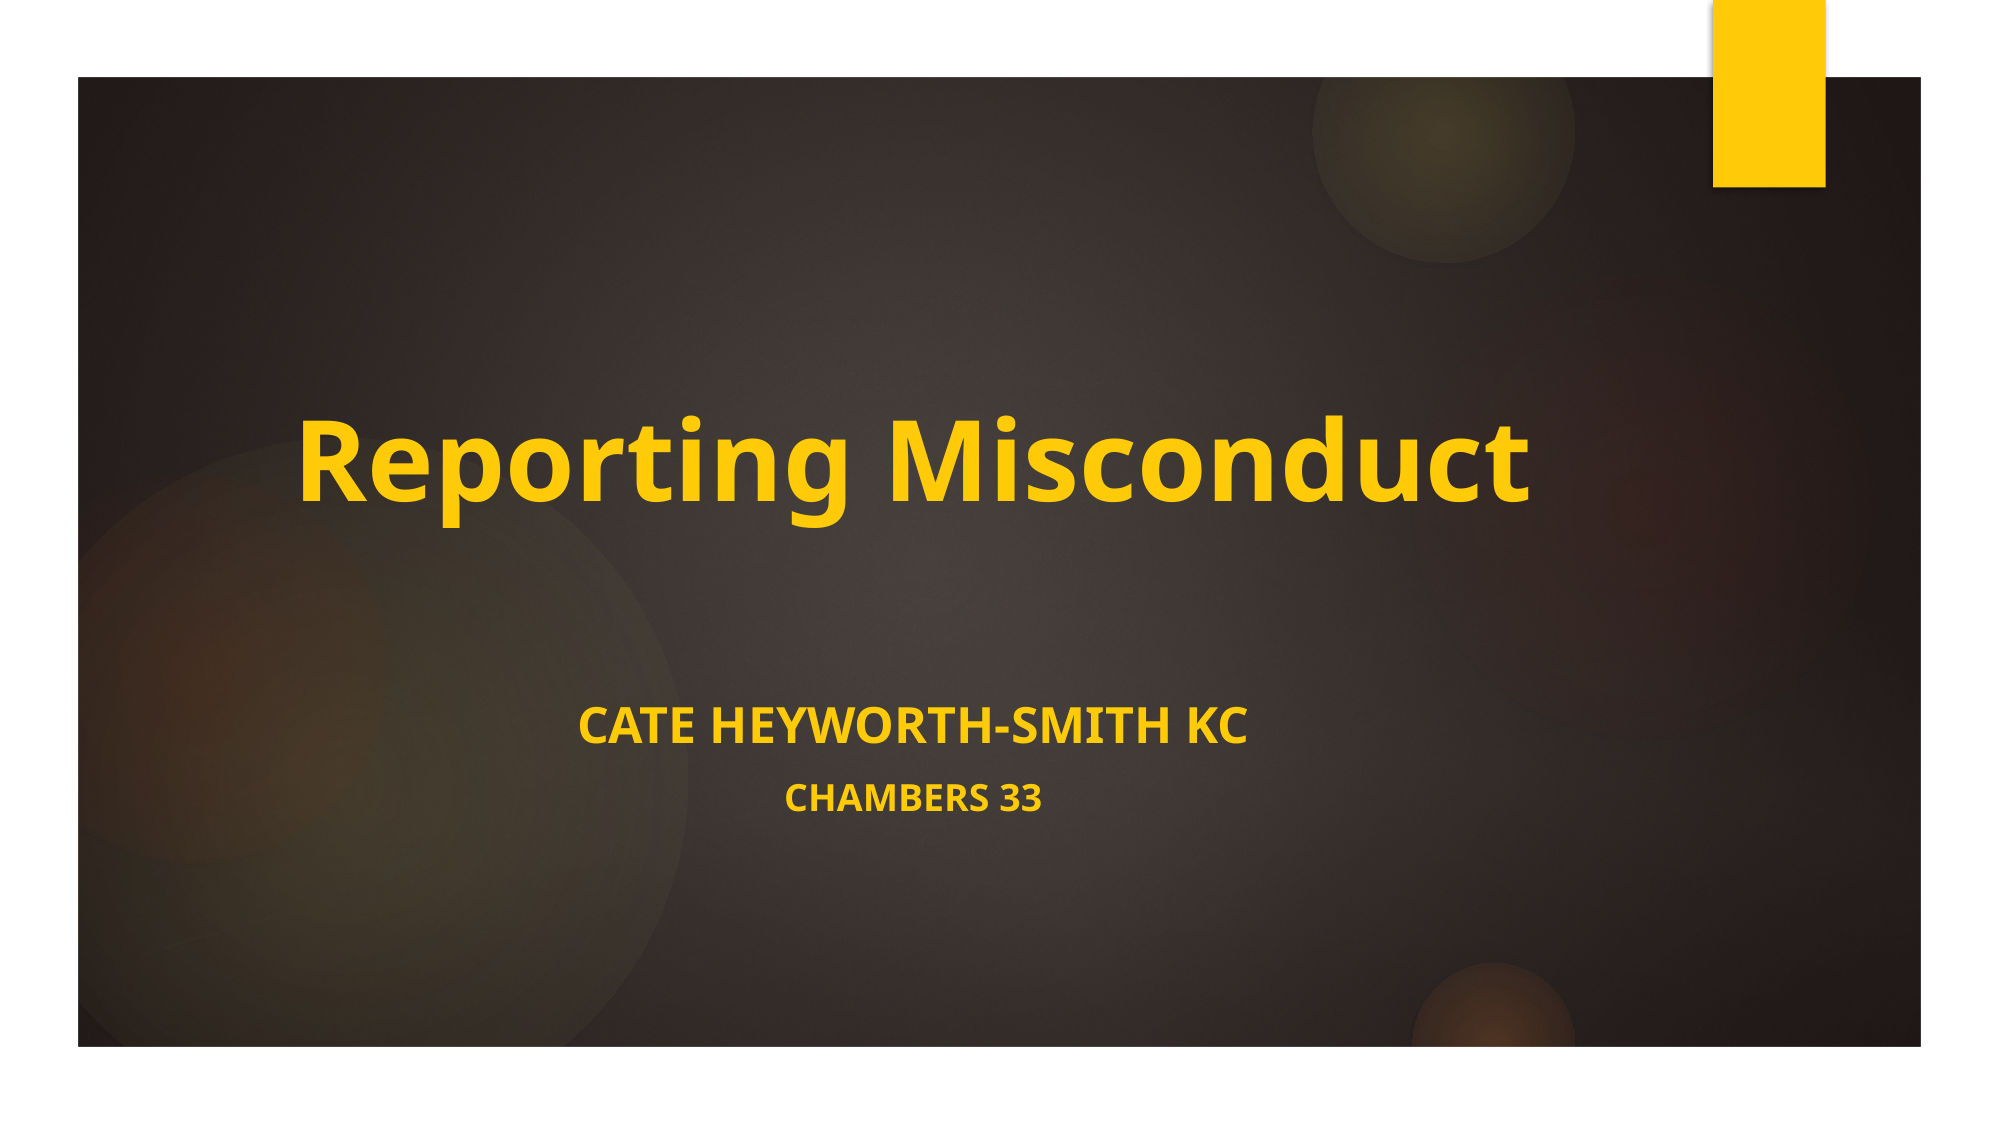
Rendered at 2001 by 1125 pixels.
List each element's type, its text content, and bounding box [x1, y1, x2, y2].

subtitle Cate Heyworth-smith kc Chambers 33 [189, 685, 1638, 925]
title Reporting Misconduct [189, 344, 1638, 532]
